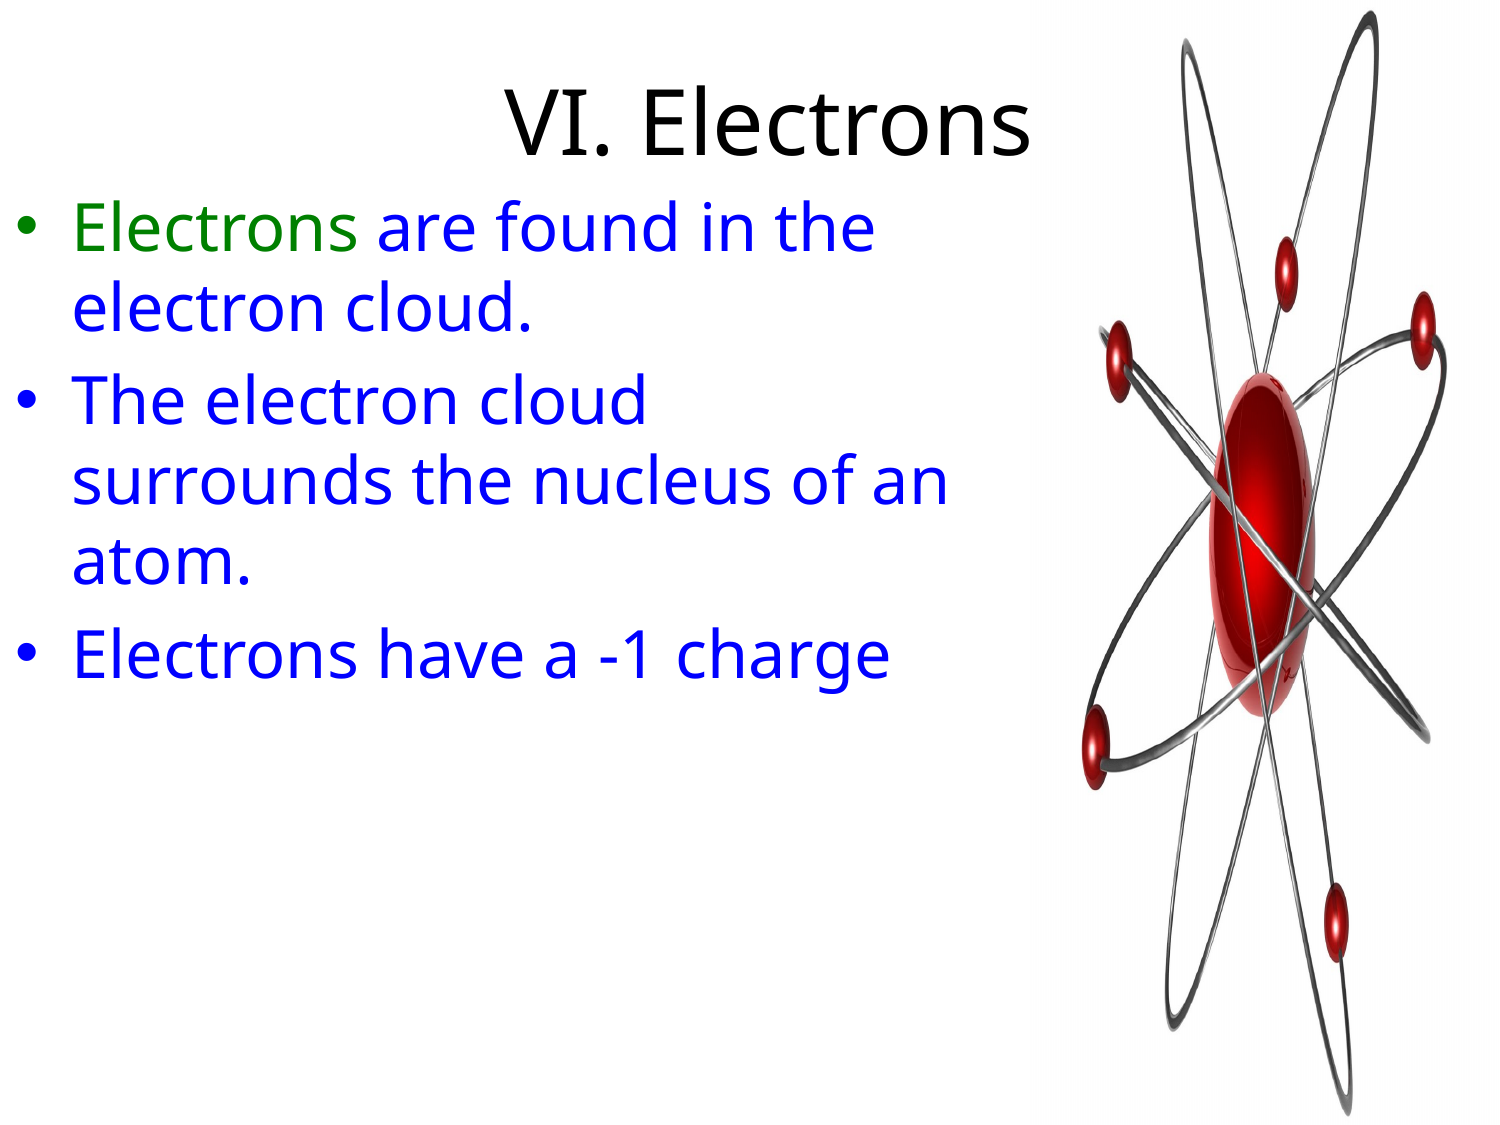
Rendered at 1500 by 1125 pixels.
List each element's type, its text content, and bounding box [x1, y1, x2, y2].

picture [1029, 0, 1500, 1125]
list Electrons are found in the electron cloud. The electron cloud surrounds the nucleus of an atom. Electrons have a -1 charge [0, 176, 971, 1125]
title VI. Electrons [100, 37, 1024, 200]
